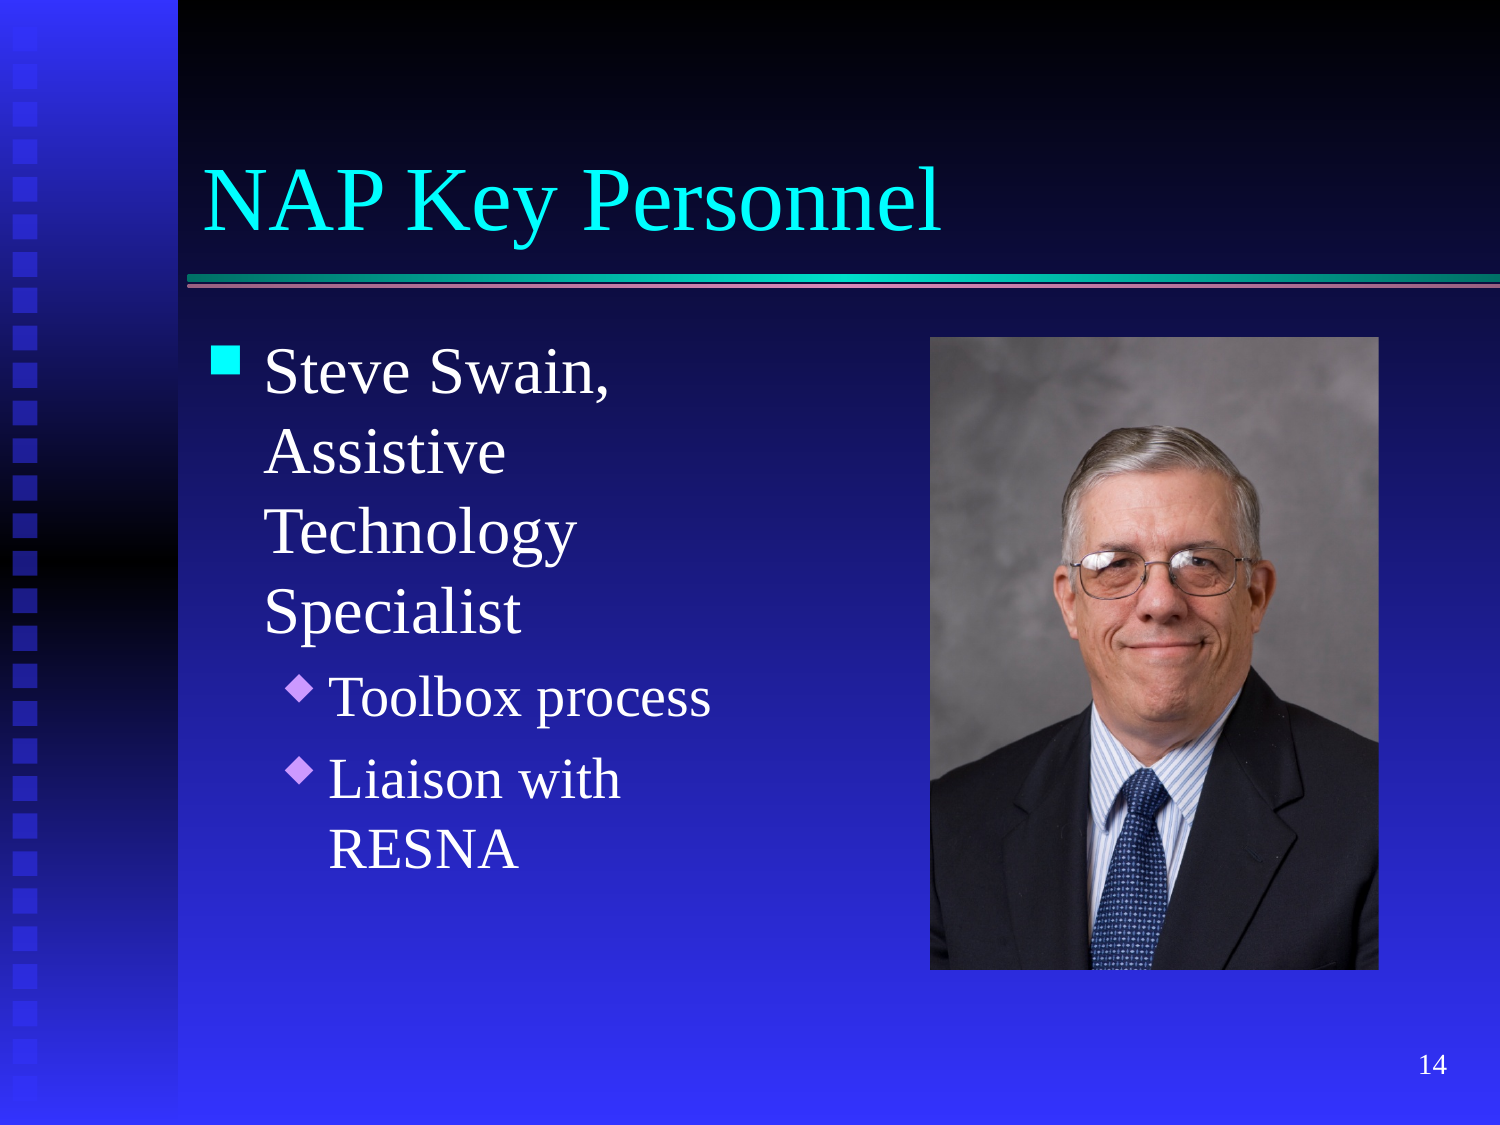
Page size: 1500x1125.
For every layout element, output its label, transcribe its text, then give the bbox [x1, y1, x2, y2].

title NAP Key Personnel [187, 99, 1463, 274]
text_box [187, 274, 1500, 288]
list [929, 337, 1379, 970]
list Steve Swain, Assistive Technology Specialist Toolbox process Liaison with RESNA [191, 318, 818, 995]
slide_number 14 [1149, 1024, 1463, 1101]
